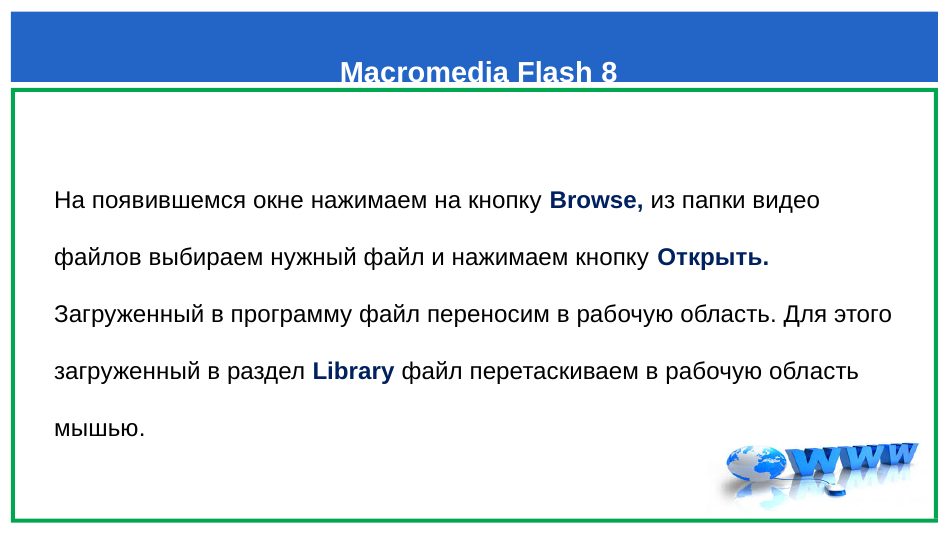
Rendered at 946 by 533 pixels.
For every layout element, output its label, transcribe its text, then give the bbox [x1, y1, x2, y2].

title Macromedia Flash 8 [27, 20, 930, 81]
picture [706, 425, 929, 515]
text_box На появившемся окне нажимаем на кнопку Browse, из папки видео файлов выбираем нужный файл и нажимаем кнопку Открыть. Загруженный в программу файл переносим в рабочую область. Для этого загруженный в раздел Library файл перетаскиваем в рабочую область мышью. [39, 148, 919, 448]
